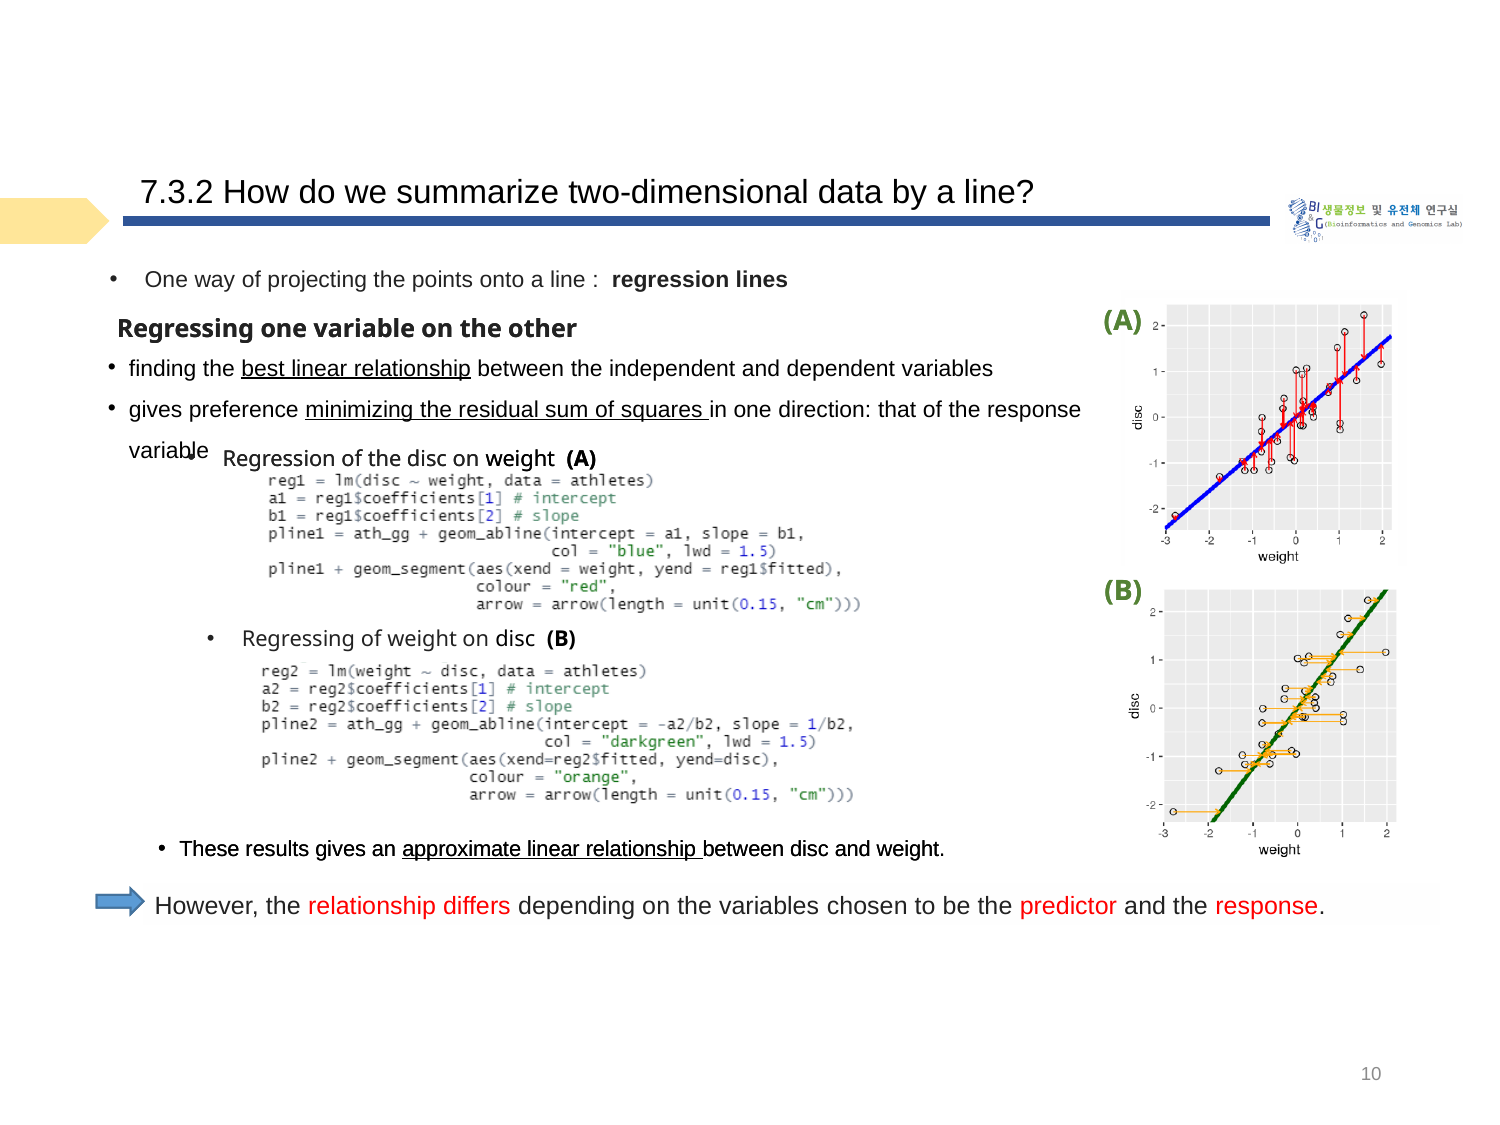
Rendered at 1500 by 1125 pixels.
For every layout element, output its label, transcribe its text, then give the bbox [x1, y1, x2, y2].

text_box finding the best linear relationship between the independent and dependent variables gives preference minimizing the residual sum of squares in one direction: that of the response variable [93, 332, 1106, 471]
slide_number 10 [1059, 1042, 1397, 1103]
text_box Regressing of weight on disc (B) [192, 617, 710, 659]
text_box These results gives an approximate linear relationship between disc and weight. [143, 814, 1120, 869]
picture [265, 468, 867, 614]
text_box Regressing one variable on the other [102, 290, 593, 350]
picture [1124, 583, 1403, 861]
text_box Regression of the disc on weight (A) [172, 410, 611, 478]
text_box However, the relationship differs depending on the variables chosen to be the predictor and the response. [143, 883, 1440, 925]
text_box (A) [1088, 294, 1121, 344]
title 7.3.2 How do we summarize two-dimensional data by a line? [124, 171, 1230, 215]
text_box One way of projecting the points onto a line : regression lines [94, 243, 992, 300]
picture [1285, 194, 1463, 244]
picture [1121, 290, 1407, 566]
text_box [0, 197, 111, 245]
text_box (B) [1089, 565, 1157, 614]
picture [257, 662, 867, 808]
text_box [95, 886, 145, 917]
